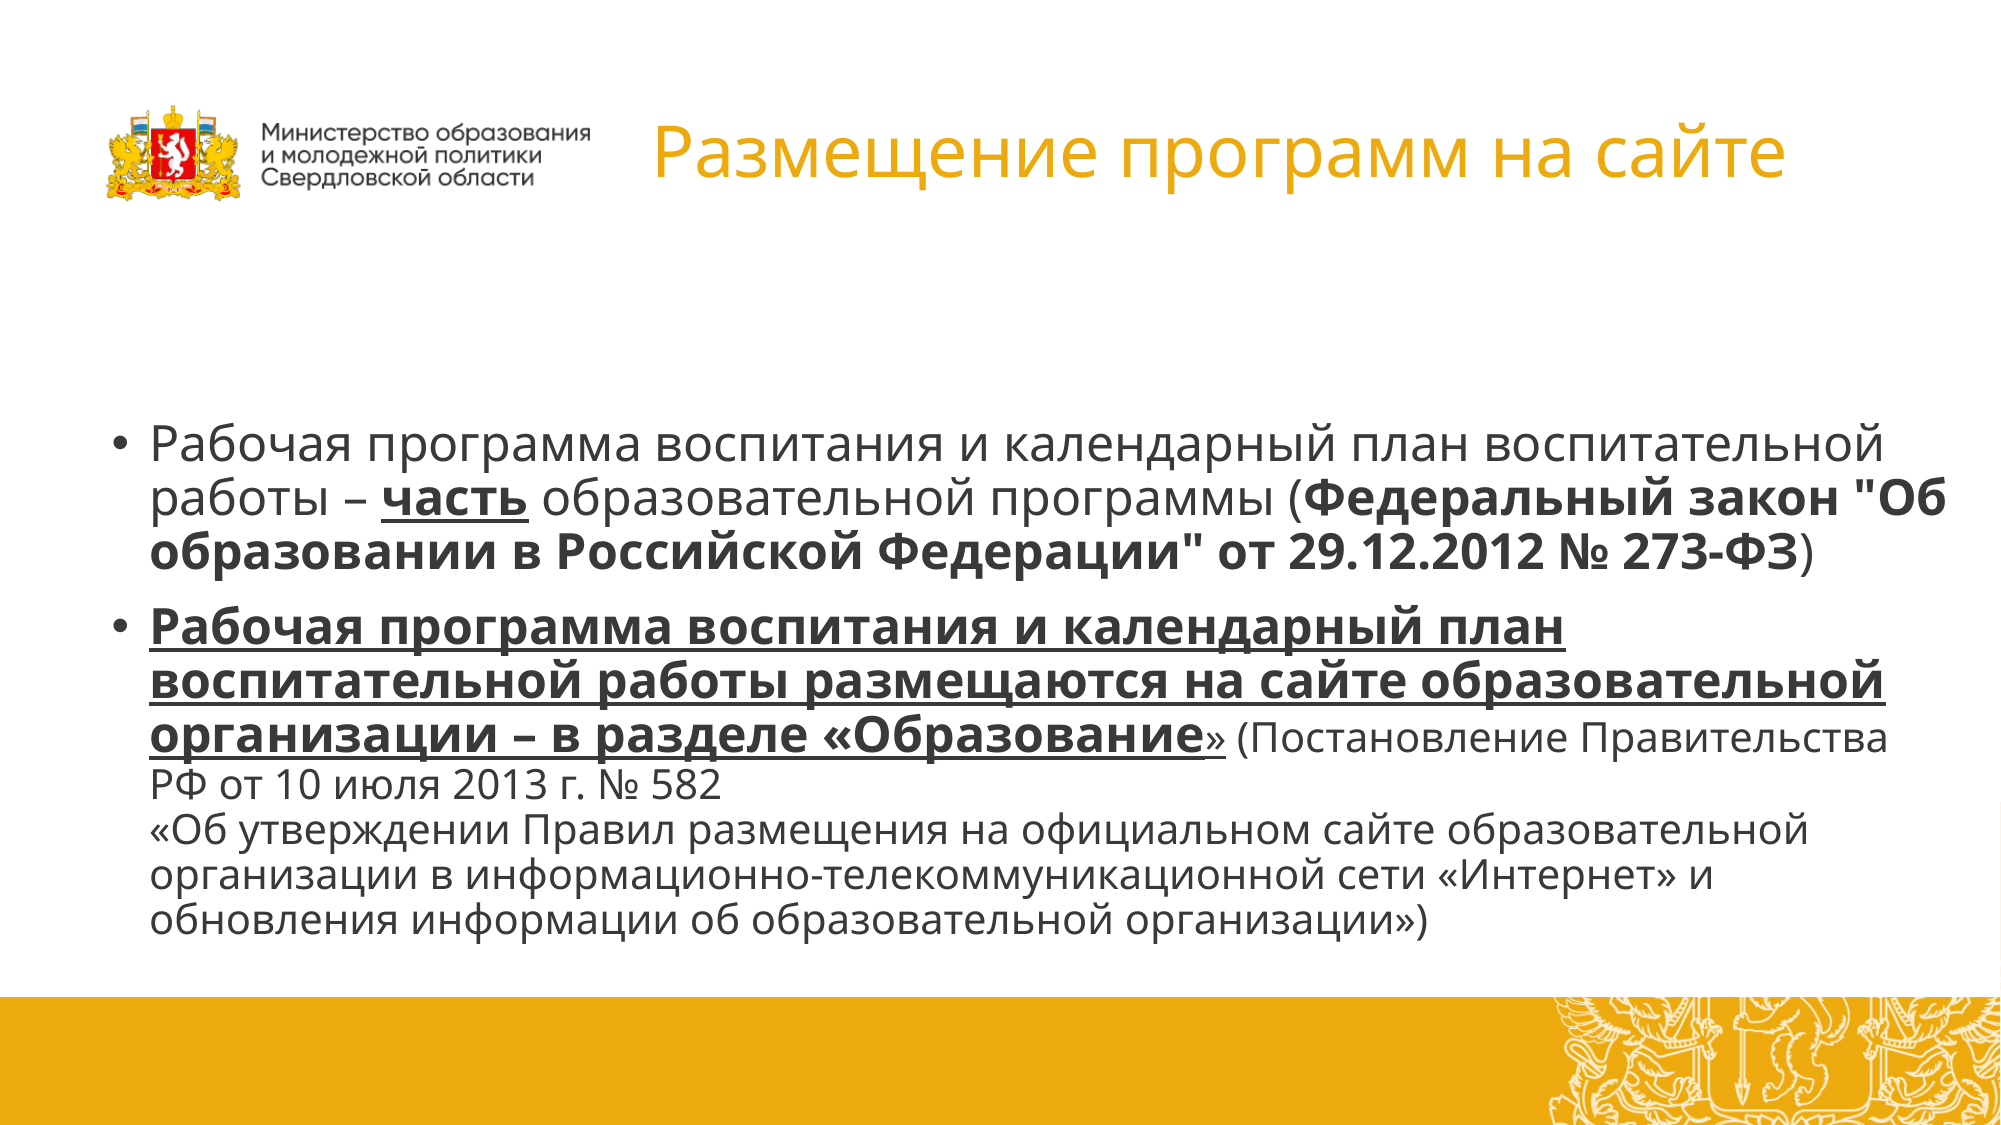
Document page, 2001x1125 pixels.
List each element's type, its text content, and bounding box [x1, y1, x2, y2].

list Рабочая программа воспитания и календарный план воспитательной работы – часть образовательной программы (Федеральный закон "Об образовании в Российской Федерации" от 29.12.2012 № 273-ФЗ) Рабочая программа воспитания и календарный план воспитательной работы размещаются на сайте образовательной организации – в разделе «Образование» (Постановление Правительства РФ от 10 июля 2013 г. № 582 «Об утверждении Правил размещения на официальном сайте образовательной организации в информационно-телекоммуникационной сети «Интернет» и обновления информации об образовательной организации») [96, 410, 1969, 979]
picture [0, 0, 2001, 1125]
title Размещение программ на сайте [636, 80, 1863, 229]
